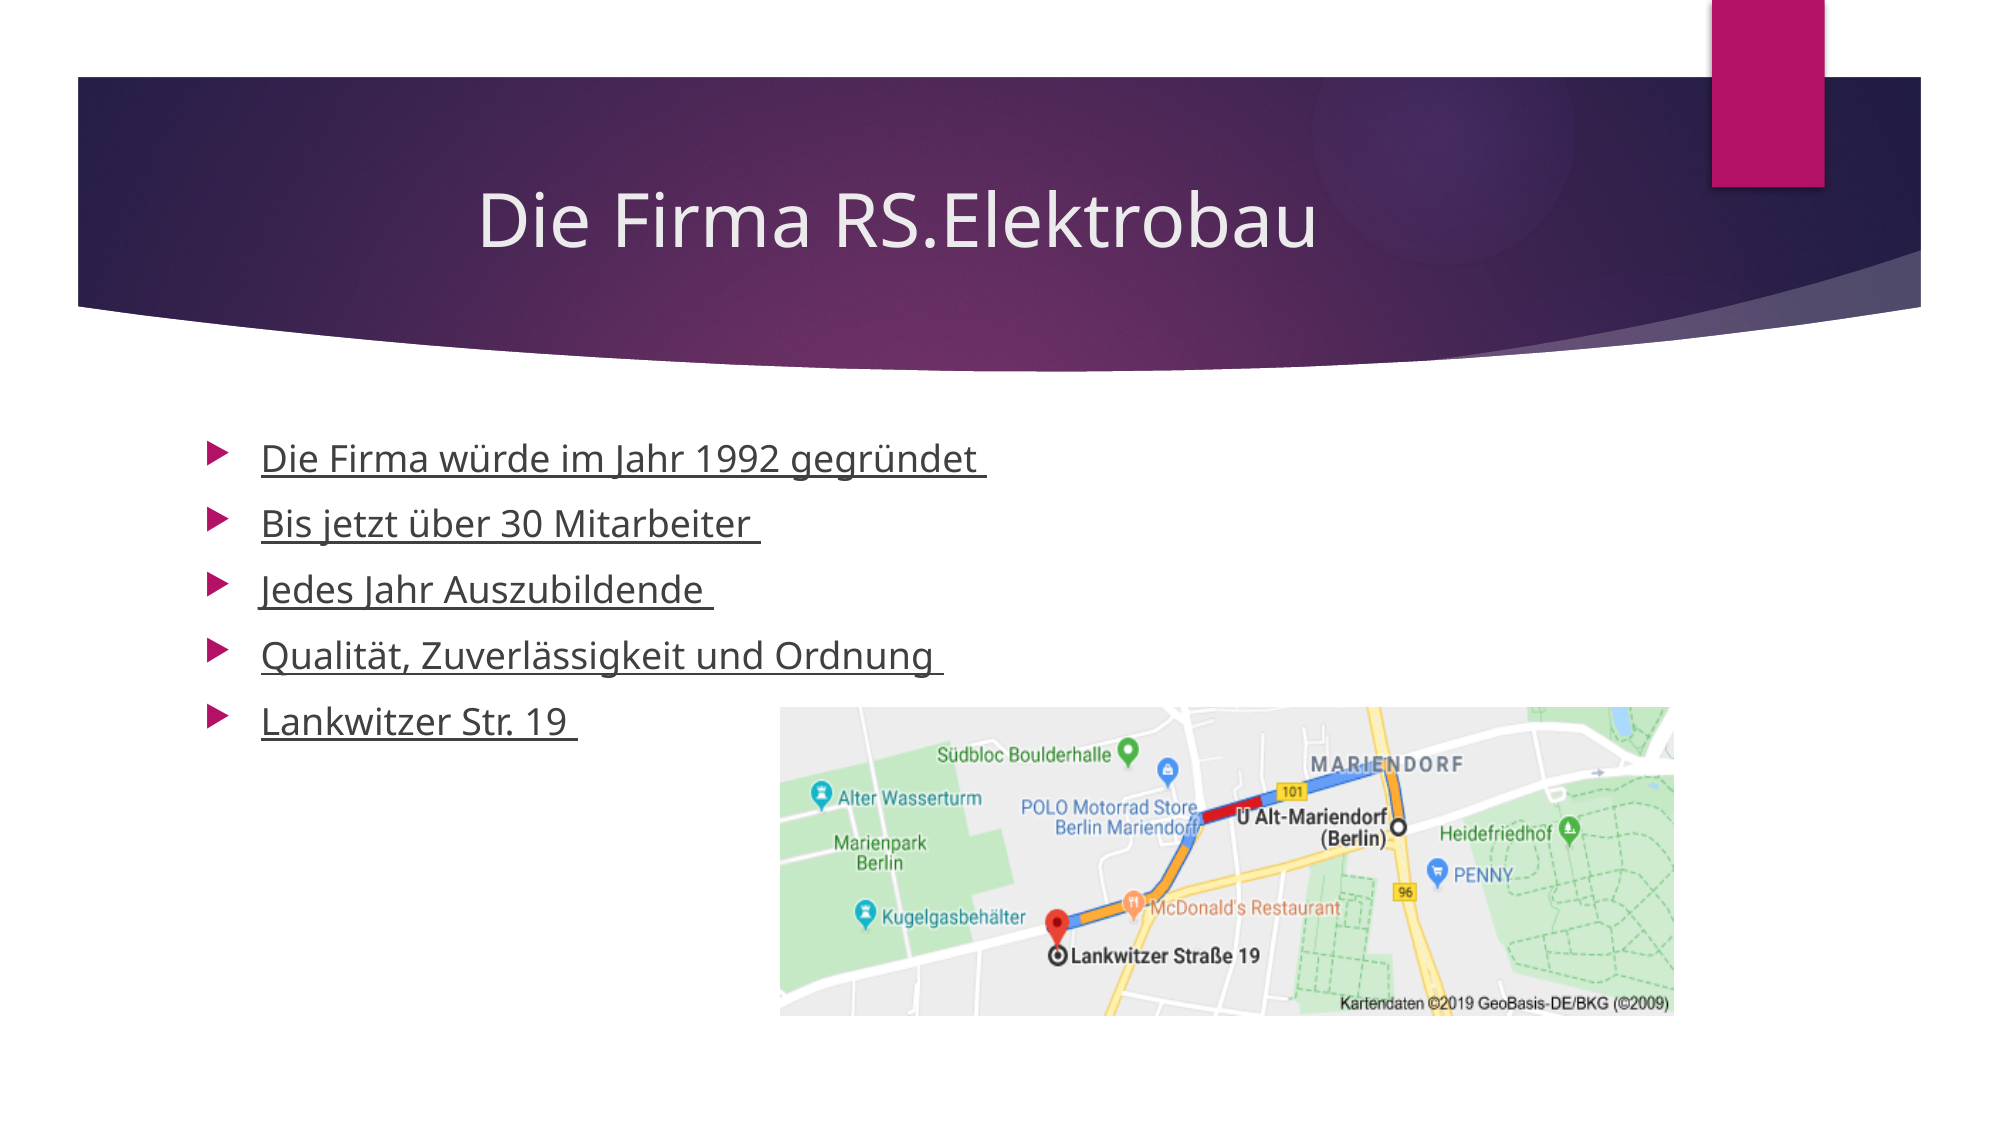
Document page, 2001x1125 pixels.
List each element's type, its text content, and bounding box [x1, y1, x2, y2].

title Die Firma RS.Elektrobau [189, 159, 1627, 276]
picture [779, 707, 1674, 1016]
list Die Firma würde im Jahr 1992 gegründet Bis jetzt über 30 Mitarbeiter Jedes Jahr Auszubildende Qualität, Zuverlässigkeit und Ordnung Lankwitzer Str. 19 [189, 427, 1638, 988]
